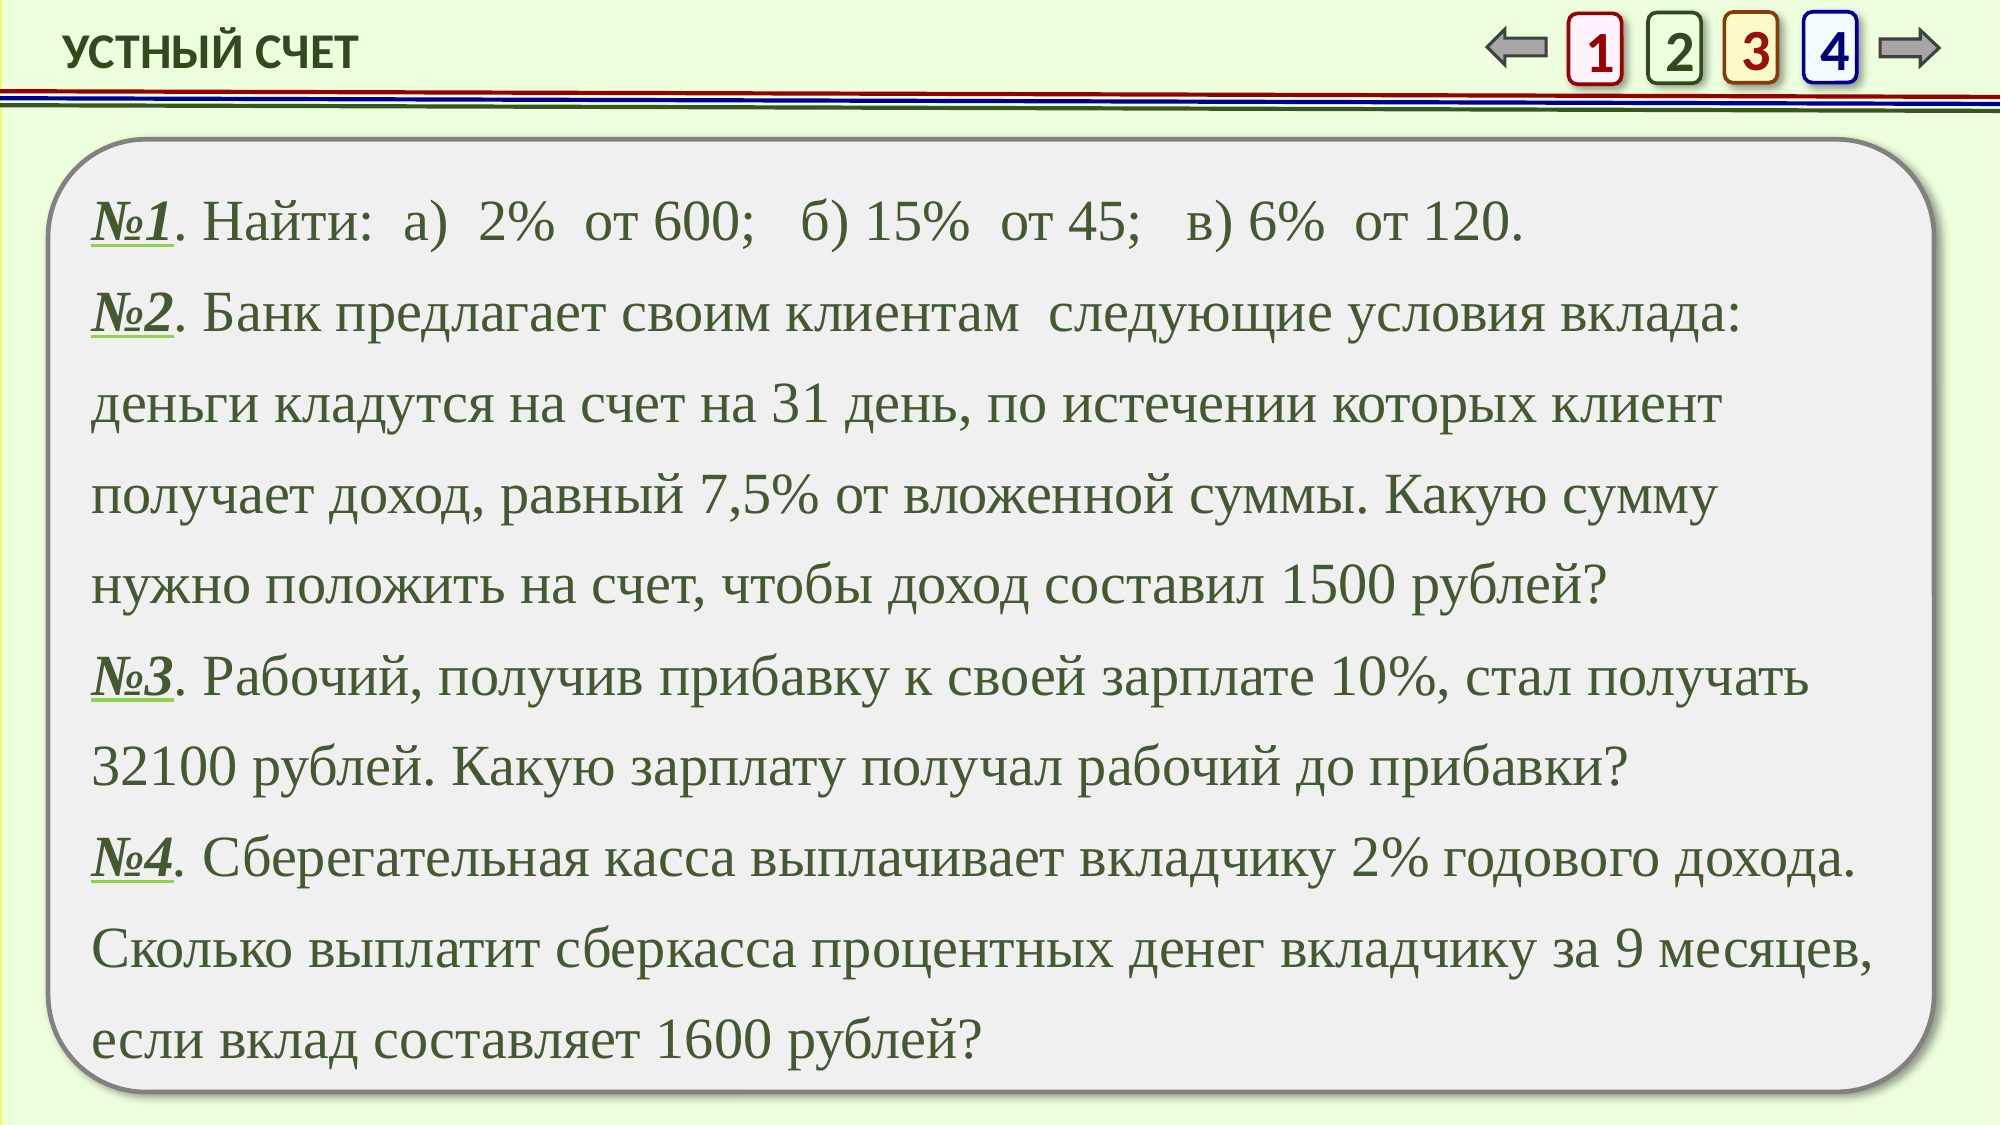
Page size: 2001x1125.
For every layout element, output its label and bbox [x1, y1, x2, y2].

picture [3, 111, 2000, 1125]
picture [3, 0, 2000, 91]
text_box [0, 91, 2000, 111]
